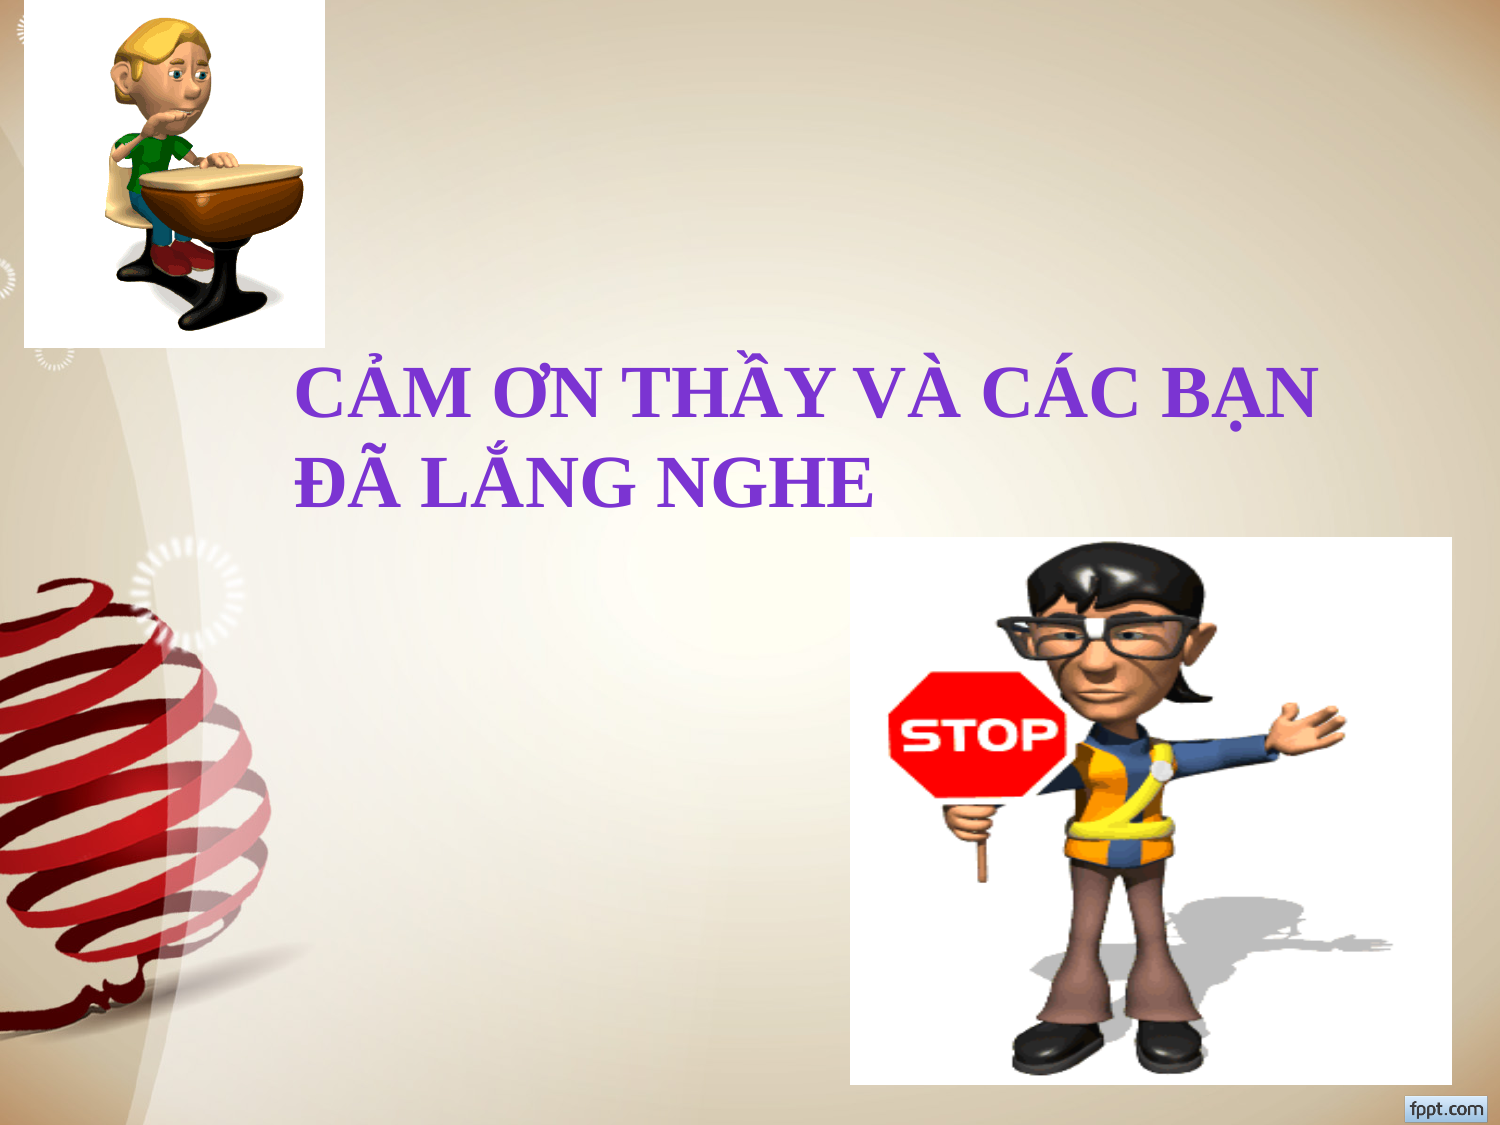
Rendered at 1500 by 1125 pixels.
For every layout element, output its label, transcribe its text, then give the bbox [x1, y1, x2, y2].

title CẢM ƠN THẦY VÀ CÁC BẠN ĐÃ LẮNG NGHE [278, 308, 1422, 556]
picture [0, 0, 1500, 1125]
